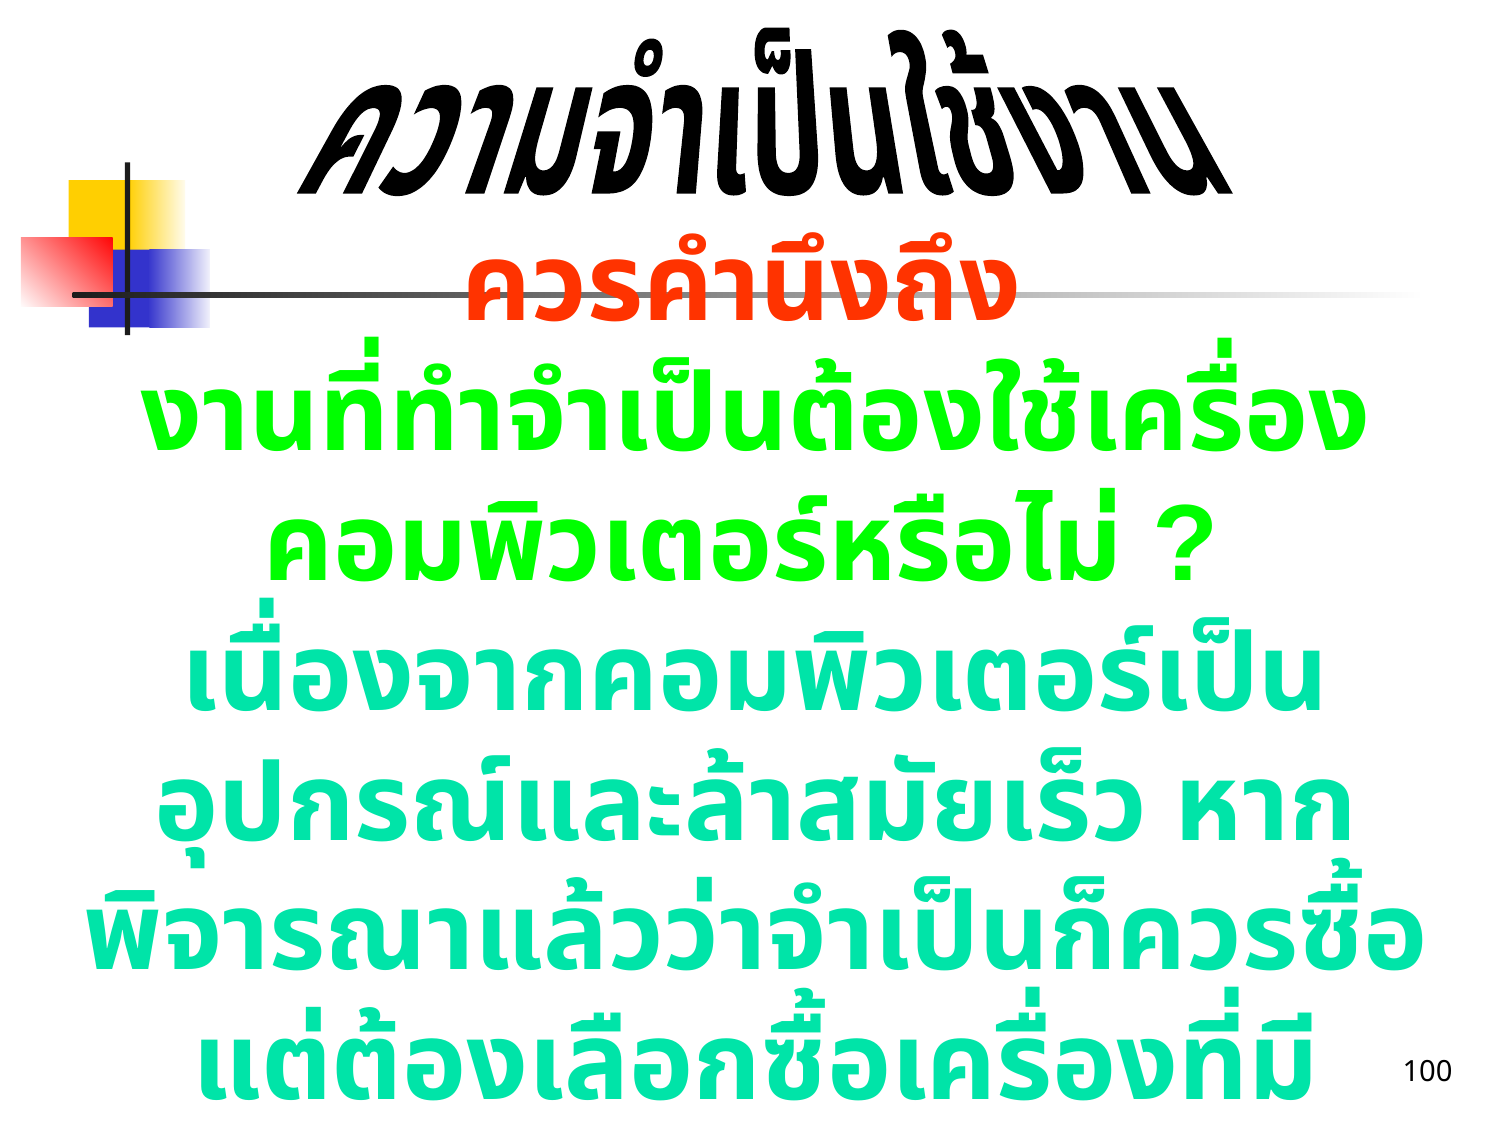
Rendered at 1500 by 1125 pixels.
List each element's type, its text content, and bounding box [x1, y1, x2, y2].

slide_number 100 [1447, 1023, 1468, 1100]
text_box ควรคำนึงถึง งานที่ทำจำเป็นต้องใช้เครื่องคอมพิวเตอร์หรือไม่ ? เนื่องจากคอมพิวเตอร์เป็นอุปกรณ์และล้าสมัยเร็ว หากพิจารณาแล้วว่าจำเป็นก็ควรซื้อ แต่ต้องเลือกซื้อเครื่องที่มีคุณสมบัติเหมาะสมกับงาน [64, 204, 1447, 1125]
